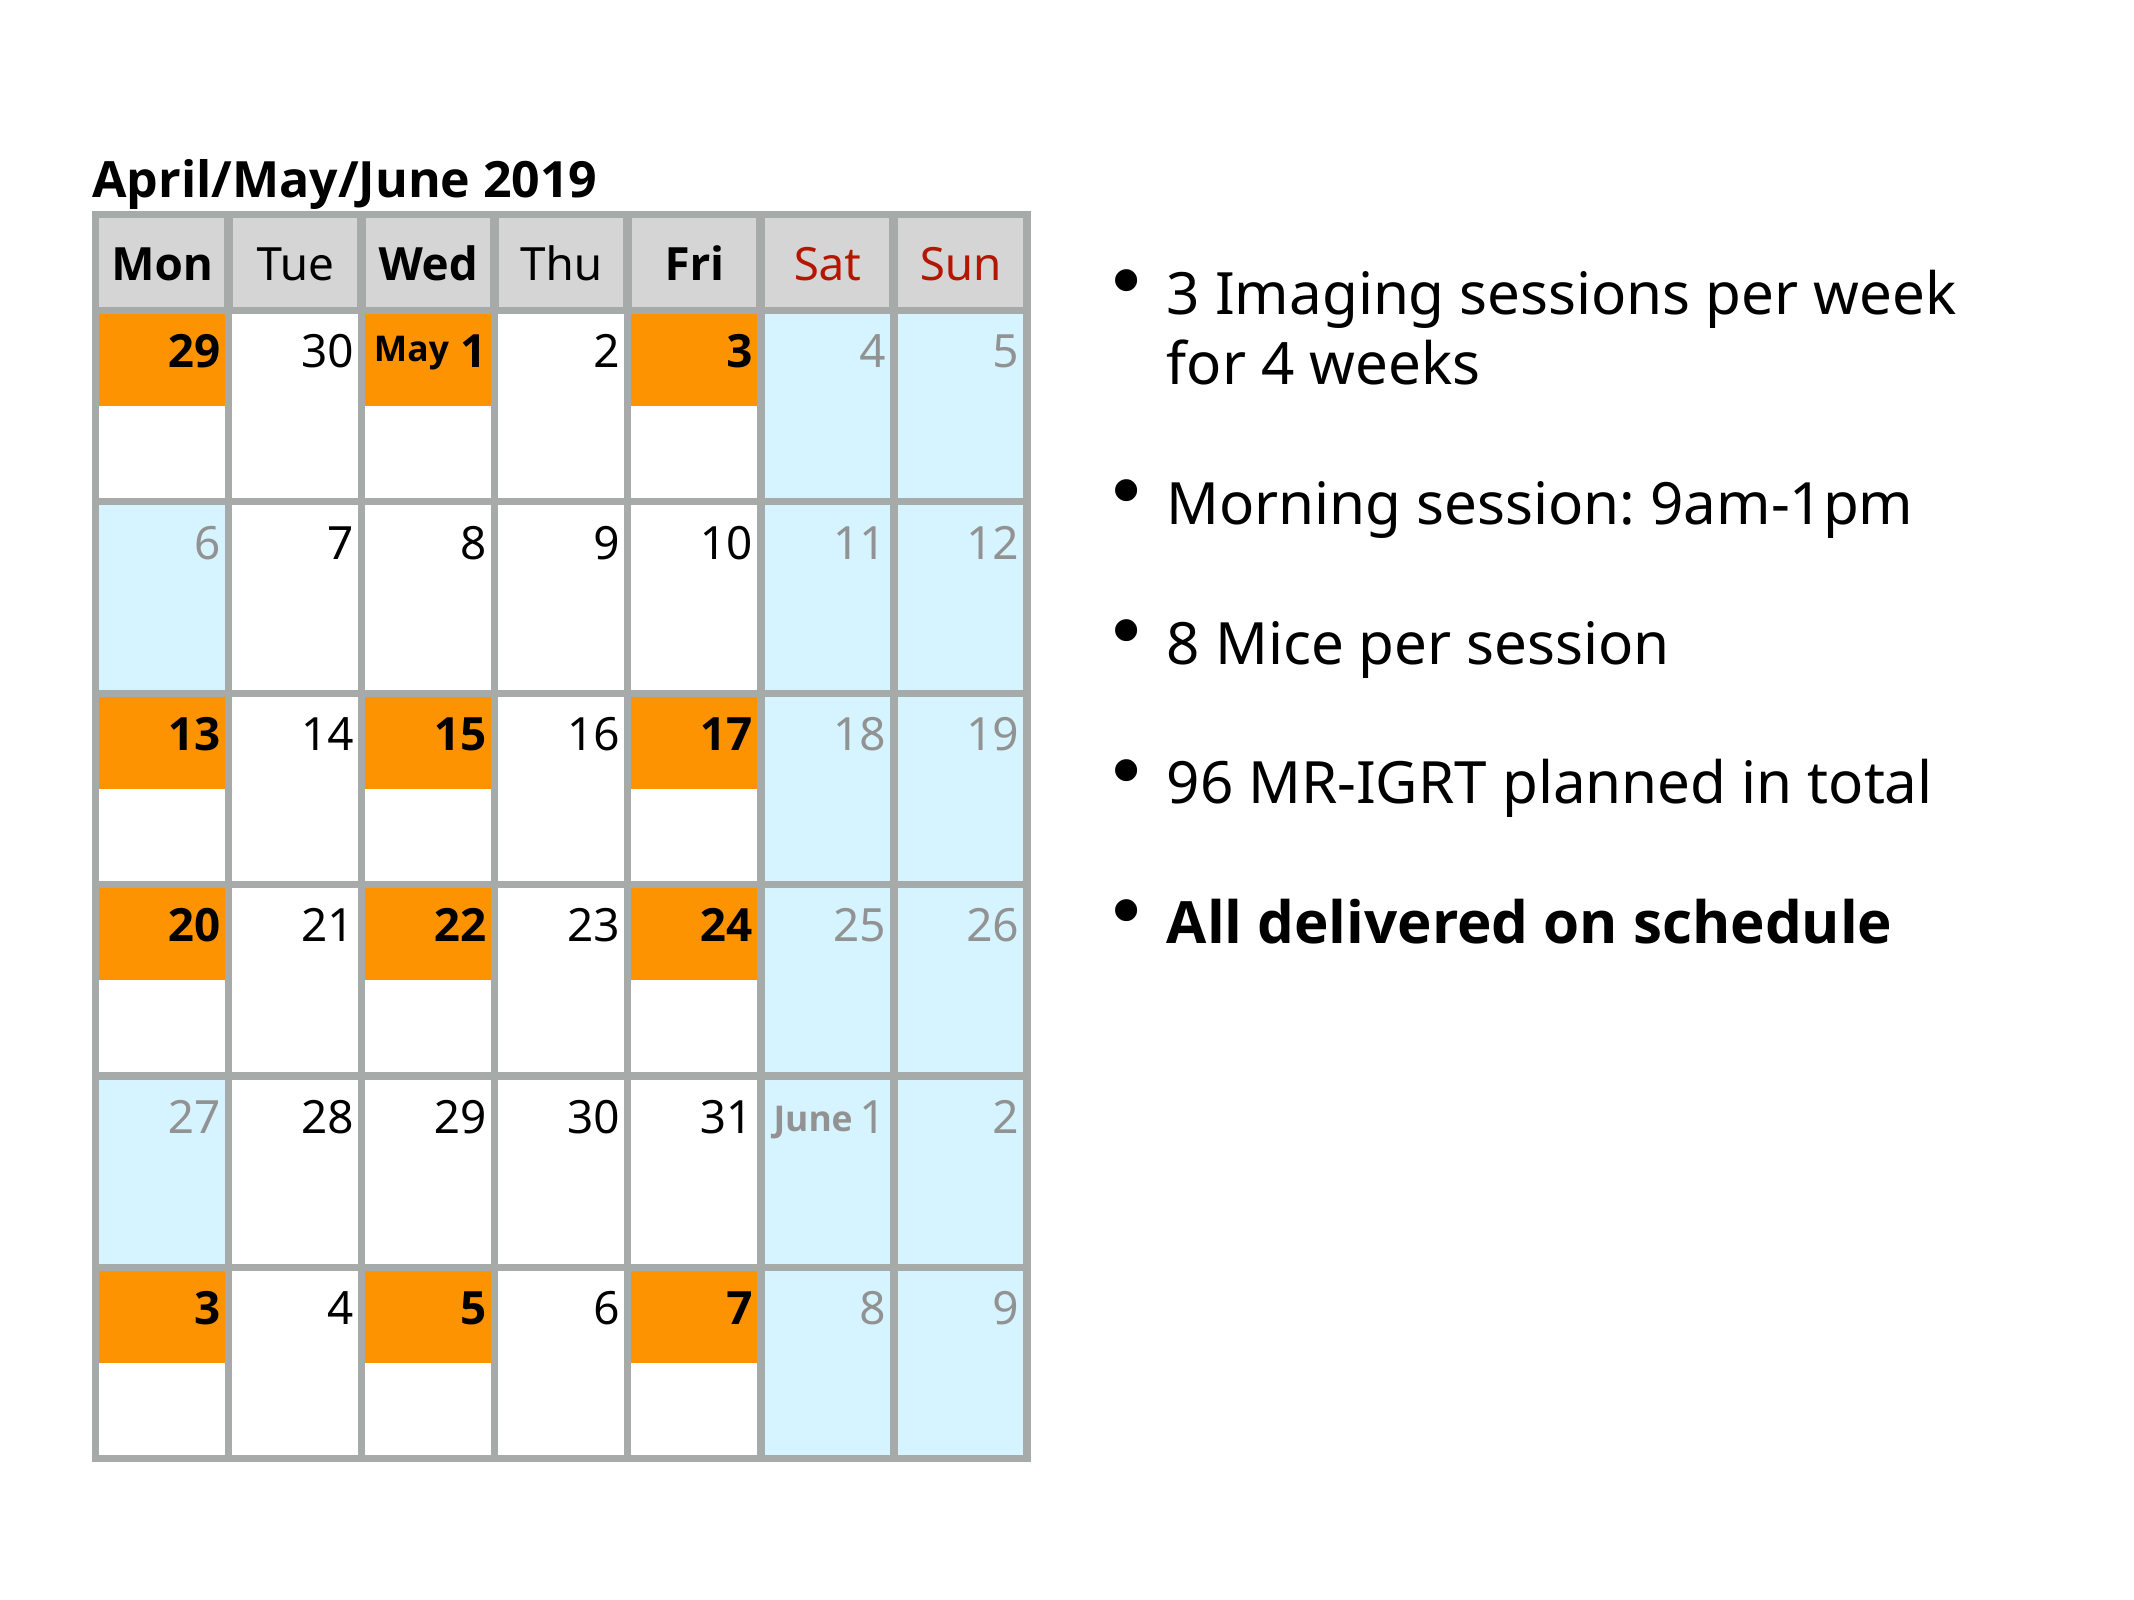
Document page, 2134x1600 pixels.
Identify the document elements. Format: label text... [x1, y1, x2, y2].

table_cell [631, 598, 757, 690]
table_cell 2 [498, 314, 624, 406]
table_cell 19 [898, 697, 1023, 789]
table_cell 5 [365, 1271, 491, 1363]
table_cell [99, 598, 225, 690]
table_cell 13 [99, 697, 225, 789]
table_cell [631, 406, 757, 498]
table_header Mon [99, 218, 224, 307]
table_cell [232, 1363, 358, 1455]
table_cell [898, 789, 1023, 881]
table_cell 5 [898, 314, 1023, 406]
table_cell 29 [365, 1080, 491, 1172]
table_header Thu [499, 218, 623, 307]
table_cell 30 [498, 1080, 624, 1172]
table_cell [631, 1172, 757, 1264]
table_cell [898, 980, 1023, 1072]
table_cell [631, 789, 757, 881]
table_cell 9 [498, 505, 624, 598]
table_cell [365, 789, 491, 881]
table_cell [232, 1172, 358, 1264]
table_cell [765, 980, 890, 1072]
table_cell 3 [99, 1271, 225, 1363]
table_cell 17 [631, 697, 757, 789]
table_cell [765, 406, 890, 498]
table_cell [365, 406, 491, 498]
table_cell [498, 980, 624, 1072]
table_cell [765, 789, 890, 881]
table_cell 4 [232, 1271, 358, 1363]
table_cell [765, 598, 890, 690]
text_box 3 Imaging sessions per week for 4 weeks Morning session: 9am-1pm 8 Mice per session 96 MR-IGRT planned in total All delivered on schedule [1103, 247, 1984, 964]
table_cell 10 [631, 505, 757, 598]
table_cell [631, 980, 757, 1072]
table_cell 6 [498, 1271, 624, 1363]
table_cell [99, 789, 225, 881]
table_cell 12 [898, 505, 1023, 598]
table_cell 3 [631, 314, 757, 406]
table_cell [232, 789, 358, 881]
table_cell 15 [365, 697, 491, 789]
table_cell [99, 1172, 225, 1264]
table_cell 22 [365, 888, 491, 980]
table_cell [498, 1363, 624, 1455]
table_cell [765, 1363, 890, 1455]
text_box May [365, 317, 458, 377]
table_cell 20 [99, 888, 225, 980]
text_box April/May/June 2019 [83, 138, 606, 216]
table_cell [898, 1363, 1023, 1455]
table_cell 1 [765, 1080, 890, 1172]
text_box June [765, 1087, 862, 1147]
table_header Tue [233, 218, 357, 307]
table_cell [631, 1363, 757, 1455]
table_cell 1 [365, 314, 491, 406]
table_cell 14 [232, 697, 358, 789]
table_cell 26 [898, 888, 1023, 980]
table_cell 28 [232, 1080, 358, 1172]
table_cell 4 [765, 314, 890, 406]
table_cell 7 [232, 505, 358, 598]
table_cell [365, 1363, 491, 1455]
table_cell [232, 406, 358, 498]
table_cell [99, 406, 225, 498]
table_cell 8 [765, 1271, 890, 1363]
table_cell [99, 980, 225, 1072]
table_cell 30 [232, 314, 358, 406]
table_cell 21 [232, 888, 358, 980]
table_cell [898, 1172, 1023, 1264]
table_cell 9 [898, 1271, 1023, 1363]
table_cell 8 [365, 505, 491, 598]
table_cell 29 [99, 314, 225, 406]
table_cell [365, 598, 491, 690]
table_cell [765, 1172, 890, 1264]
table_cell 24 [631, 888, 757, 980]
table_header Wed [366, 218, 490, 307]
table_header Fri [632, 218, 756, 307]
table_cell [365, 1172, 491, 1264]
table_cell 18 [765, 697, 890, 789]
table_cell 2 [898, 1080, 1023, 1172]
table_cell [498, 406, 624, 498]
table_cell [99, 1363, 225, 1455]
table_cell [232, 598, 358, 690]
table_cell 31 [631, 1080, 757, 1172]
table_cell 23 [498, 888, 624, 980]
table_cell [498, 598, 624, 690]
table_cell [498, 1172, 624, 1264]
table_cell 7 [631, 1271, 757, 1363]
table_cell 27 [99, 1080, 225, 1172]
table_cell 11 [765, 505, 890, 598]
table_cell [365, 980, 491, 1072]
table_header Sat [765, 218, 889, 307]
table_header Sun [898, 218, 1023, 307]
table_cell [898, 598, 1023, 690]
table_cell [232, 980, 358, 1072]
table_cell 25 [765, 888, 890, 980]
table_cell [898, 406, 1023, 498]
table_cell [498, 789, 624, 881]
table_cell 6 [99, 505, 225, 598]
table_cell 16 [498, 697, 624, 789]
